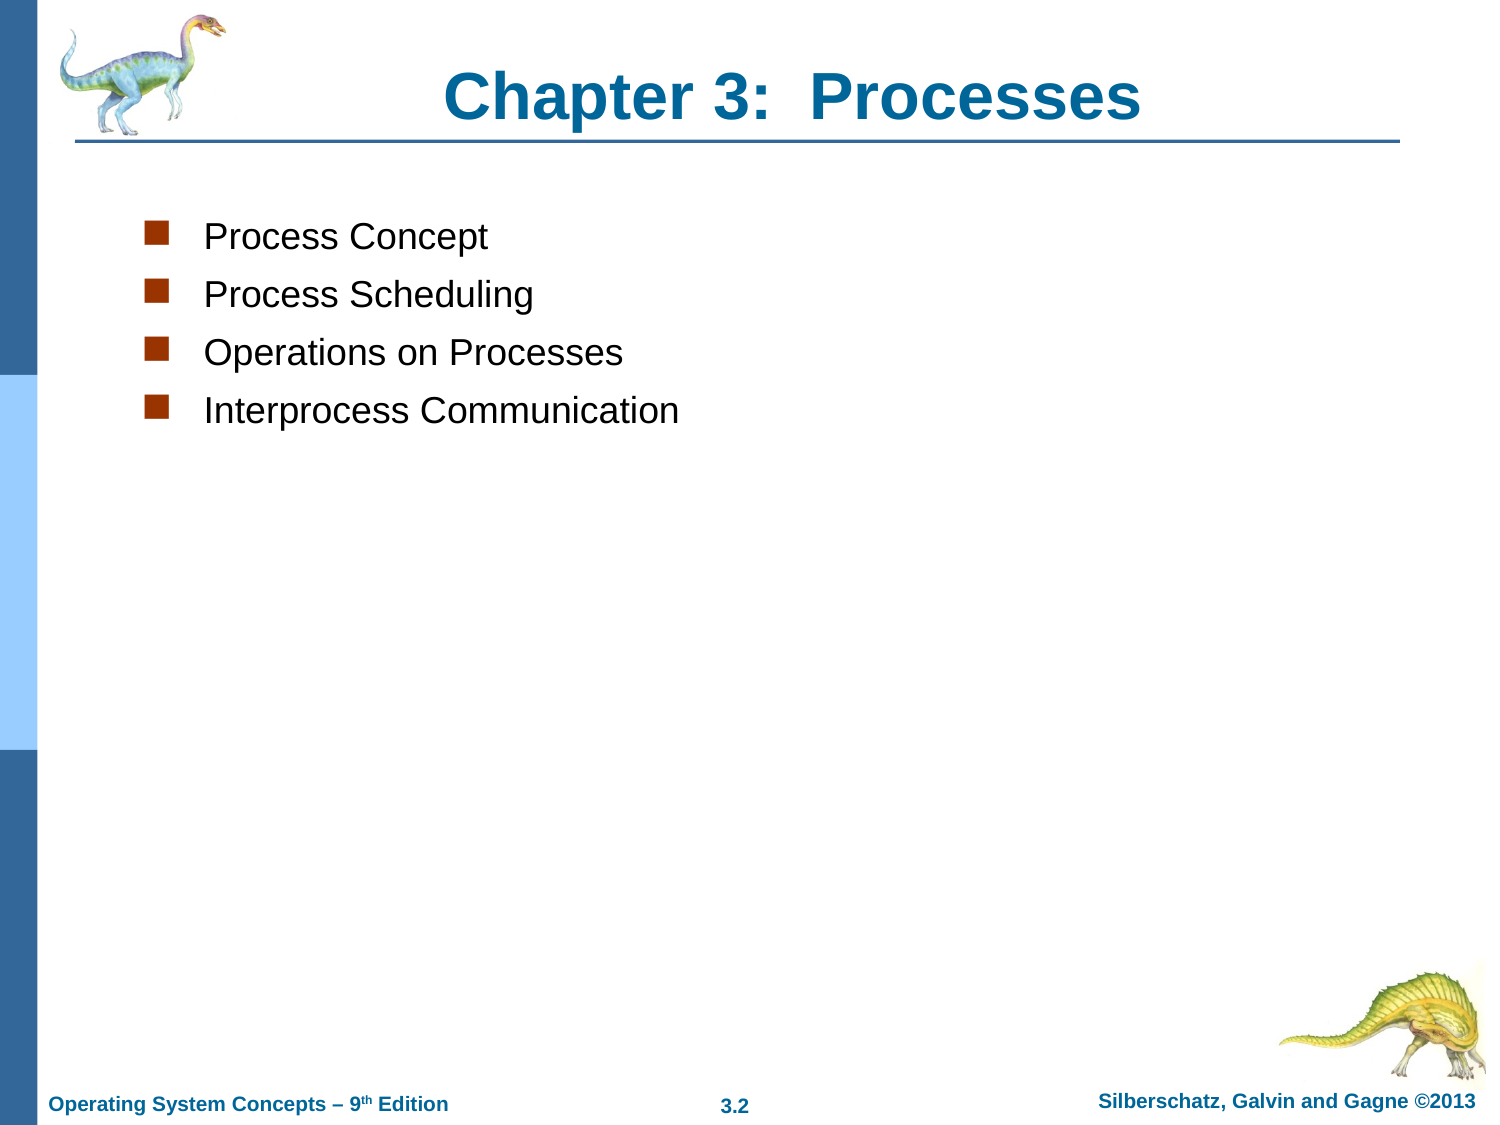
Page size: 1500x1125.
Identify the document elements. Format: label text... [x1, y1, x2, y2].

picture [1415, 1093, 1423, 1098]
list Process Concept Process Scheduling Operations on Processes Interprocess Communication [132, 204, 1342, 832]
picture [46, 0, 244, 149]
picture [1275, 959, 1486, 1090]
title Chapter 3: Processes [269, 45, 1317, 141]
